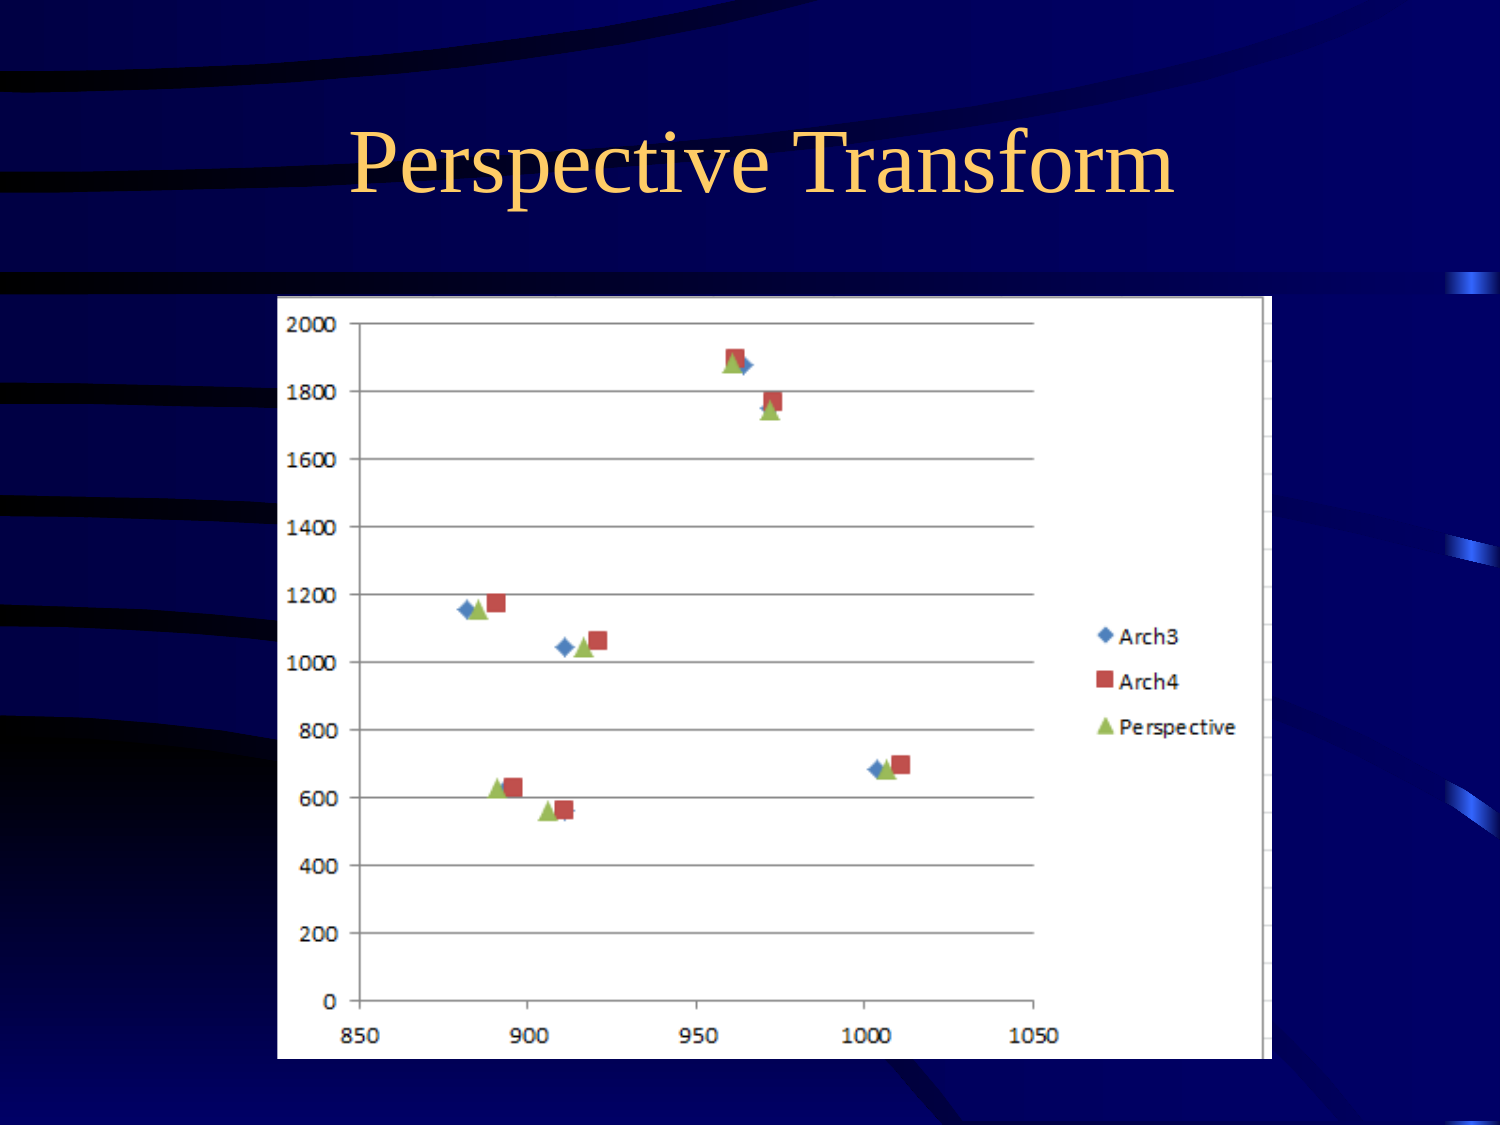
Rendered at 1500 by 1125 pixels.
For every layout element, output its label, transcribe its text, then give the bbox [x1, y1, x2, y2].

title Perspective Transform [124, 62, 1401, 251]
picture [276, 296, 1273, 1059]
